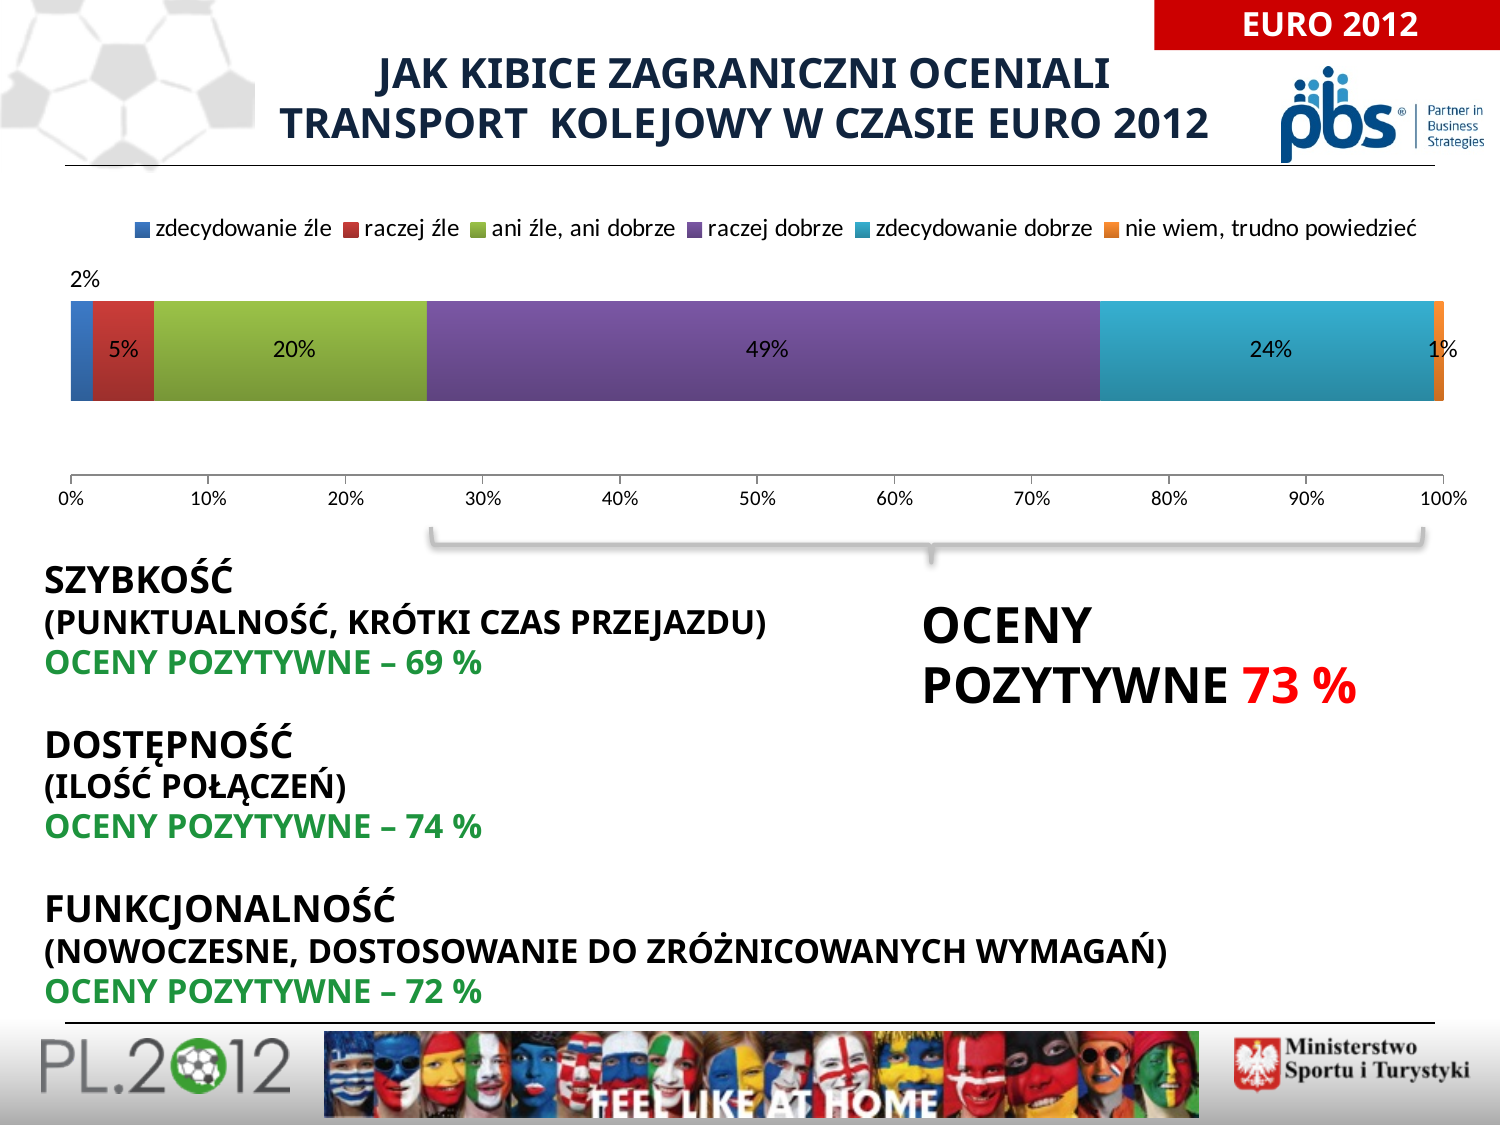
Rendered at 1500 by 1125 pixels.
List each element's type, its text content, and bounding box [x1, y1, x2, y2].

picture [324, 1031, 1199, 1118]
title Jak kibice ZAGRANICZNI oceniali transport kolejowy w czasie EURO 2012 [75, 45, 1425, 149]
picture [0, 0, 255, 173]
picture [41, 1038, 290, 1094]
text_box OCENY POZYTYWNE 73 % [906, 586, 1373, 721]
picture [1281, 66, 1485, 163]
text_box [428, 526, 1426, 565]
picture [1234, 1034, 1471, 1094]
chart [45, 196, 1497, 512]
text_box SZYBKOŚĆ (PUNKTUALNOŚĆ, KRÓTKI CZAS PRZEJAZDU) OCENY POZYTYWNE – 69 % DOSTĘPNOŚĆ (ILOŚĆ POŁĄCZEŃ) OCENY POZYTYWNE – 74 % FUNKCJONALNOŚĆ (NOWOCZESNE, DOSTOSOWANIE DO ZRÓŻNICOWANYCH WYMAGAŃ) OCENY POZYTYWNE – 72 % [29, 548, 1424, 1018]
